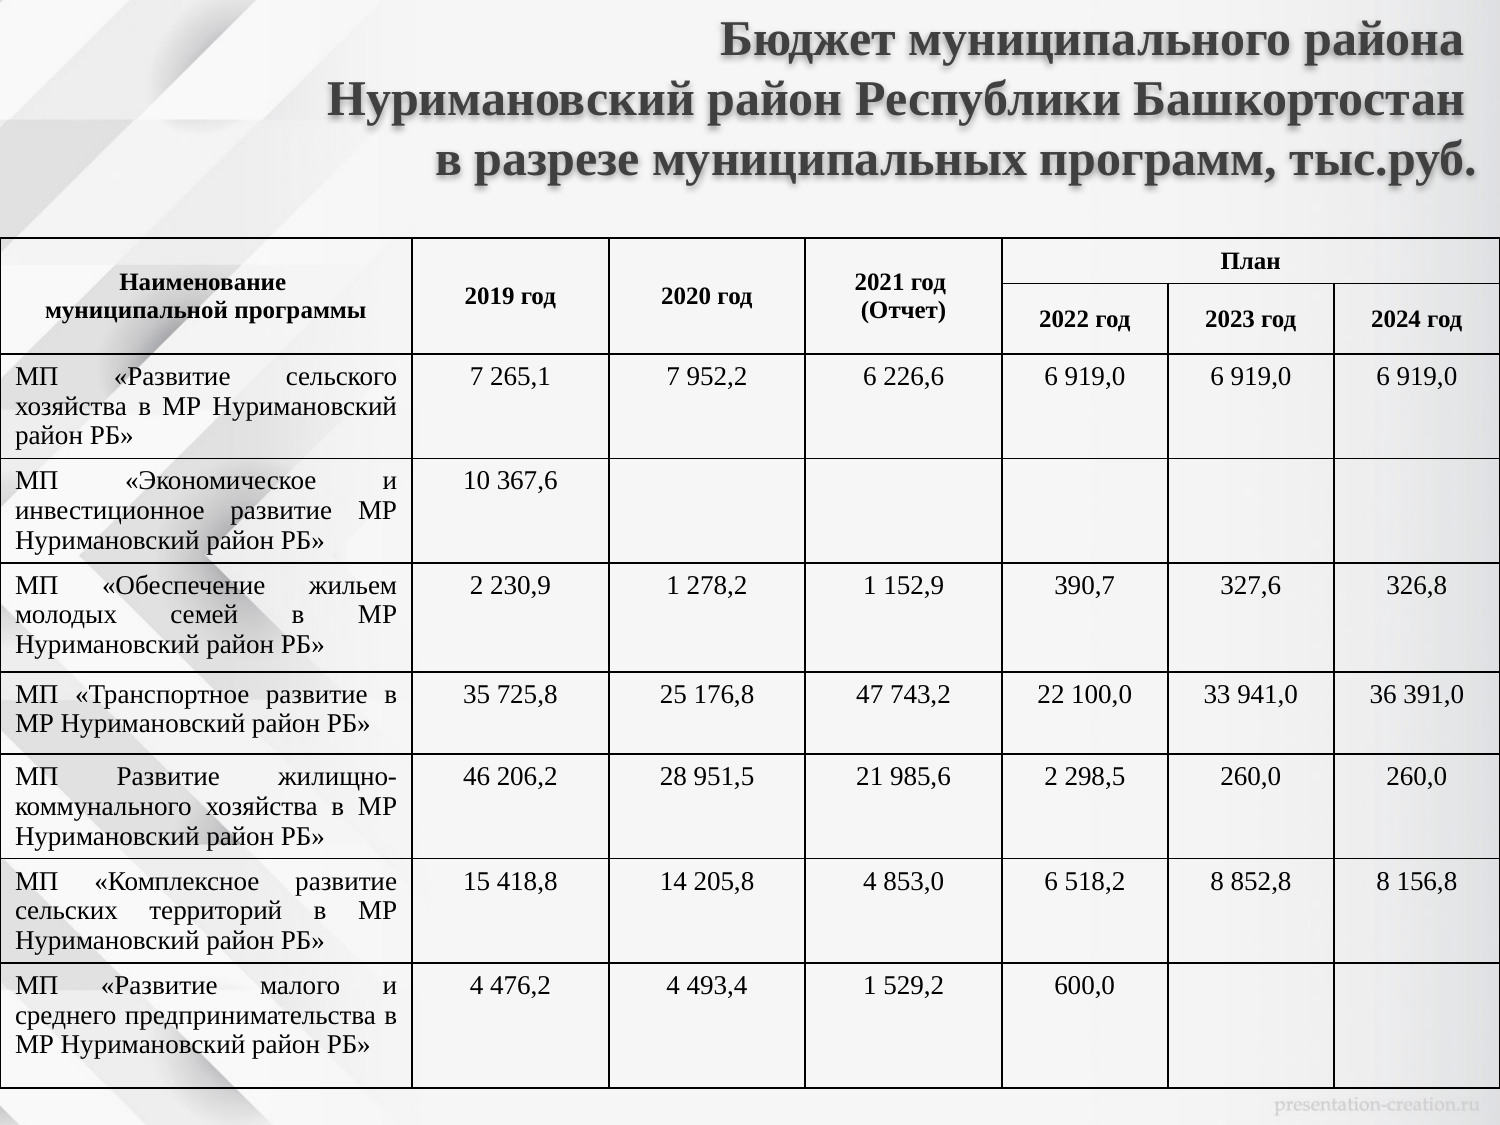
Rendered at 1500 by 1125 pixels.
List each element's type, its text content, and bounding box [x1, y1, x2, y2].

table_cell 6 919,0 [1003, 355, 1167, 458]
table_cell 1 278,2 [610, 564, 804, 671]
table_cell 260,0 [1335, 755, 1499, 858]
table_cell 4 493,4 [610, 964, 804, 1087]
table_cell 46 206,2 [413, 755, 608, 858]
table_cell 6 919,0 [1335, 355, 1499, 458]
table_cell МП «Развитие сельского хозяйства в МР Нуримановский район РБ» [1, 355, 411, 458]
table_cell 47 743,2 [806, 673, 1001, 753]
table_cell 8 852,8 [1169, 859, 1333, 962]
table_cell 33 941,0 [1169, 673, 1333, 753]
table_cell 15 418,8 [413, 859, 608, 962]
table_cell 7 265,1 [413, 355, 608, 458]
table_cell 326,8 [1335, 564, 1499, 671]
table_cell 4 853,0 [806, 859, 1001, 962]
table_header 2021 год (Отчет) [806, 239, 1001, 353]
table_cell [1169, 459, 1333, 562]
table_cell 22 100,0 [1003, 673, 1167, 753]
table_cell [610, 459, 804, 562]
table_cell МП «Развитие малого и среднего предпринимательства в МР Нуримановский район РБ» [1, 964, 411, 1087]
table_cell МП Развитие жилищно-коммунального хозяйства в МР Нуримановский район РБ» [1, 755, 411, 858]
table_cell 2 298,5 [1003, 755, 1167, 858]
table_cell 21 985,6 [806, 755, 1001, 858]
table_cell 10 367,6 [413, 459, 608, 562]
table_cell 25 176,8 [610, 673, 804, 753]
table_cell 6 919,0 [1169, 355, 1333, 458]
table_cell 28 951,5 [610, 755, 804, 858]
table_cell 600,0 [1003, 964, 1167, 1087]
table_cell 4 476,2 [413, 964, 608, 1087]
table_cell [1335, 964, 1499, 1087]
table_cell 6 226,6 [806, 355, 1001, 458]
table_cell [1335, 459, 1499, 562]
table_cell 8 156,8 [1335, 859, 1499, 962]
table_cell 2022 год [1003, 284, 1167, 353]
picture [0, 0, 1500, 237]
title Бюджет муниципального района Нуримановский район Республики Башкортостан в разрезе муниципальных программ, тыс.руб. [0, 30, 1493, 162]
table_cell 2024 год [1335, 284, 1499, 353]
table_cell 327,6 [1169, 564, 1333, 671]
table_cell 1 529,2 [806, 964, 1001, 1087]
table_cell [1003, 459, 1167, 562]
table_cell 390,7 [1003, 564, 1167, 671]
picture [0, 1089, 1500, 1125]
table_cell 1 152,9 [806, 564, 1001, 671]
table_header Наименование муниципальной программы [1, 239, 411, 353]
table_cell 2 230,9 [413, 564, 608, 671]
table_cell МП «Комплексное развитие сельских территорий в МР Нуримановский район РБ» [1, 859, 411, 962]
table_cell МП «Обеспечение жильем молодых семей в МР Нуримановский район РБ» [1, 564, 411, 671]
table_cell 6 518,2 [1003, 859, 1167, 962]
table_cell 36 391,0 [1335, 673, 1499, 753]
table_cell 14 205,8 [610, 859, 804, 962]
table_cell 35 725,8 [413, 673, 608, 753]
table_header 2020 год [610, 239, 804, 353]
table_header План [1003, 239, 1499, 283]
table_cell МП «Транспортное развитие в МР Нуримановский район РБ» [1, 673, 411, 753]
table_cell 260,0 [1169, 755, 1333, 858]
table_cell 2023 год [1169, 284, 1333, 353]
table_cell [1169, 964, 1333, 1087]
table_cell МП «Экономическое и инвестиционное развитие МР Нуримановский район РБ» [1, 459, 411, 562]
table_header 2019 год [413, 239, 608, 353]
table_cell [806, 459, 1001, 562]
table_cell 7 952,2 [610, 355, 804, 458]
